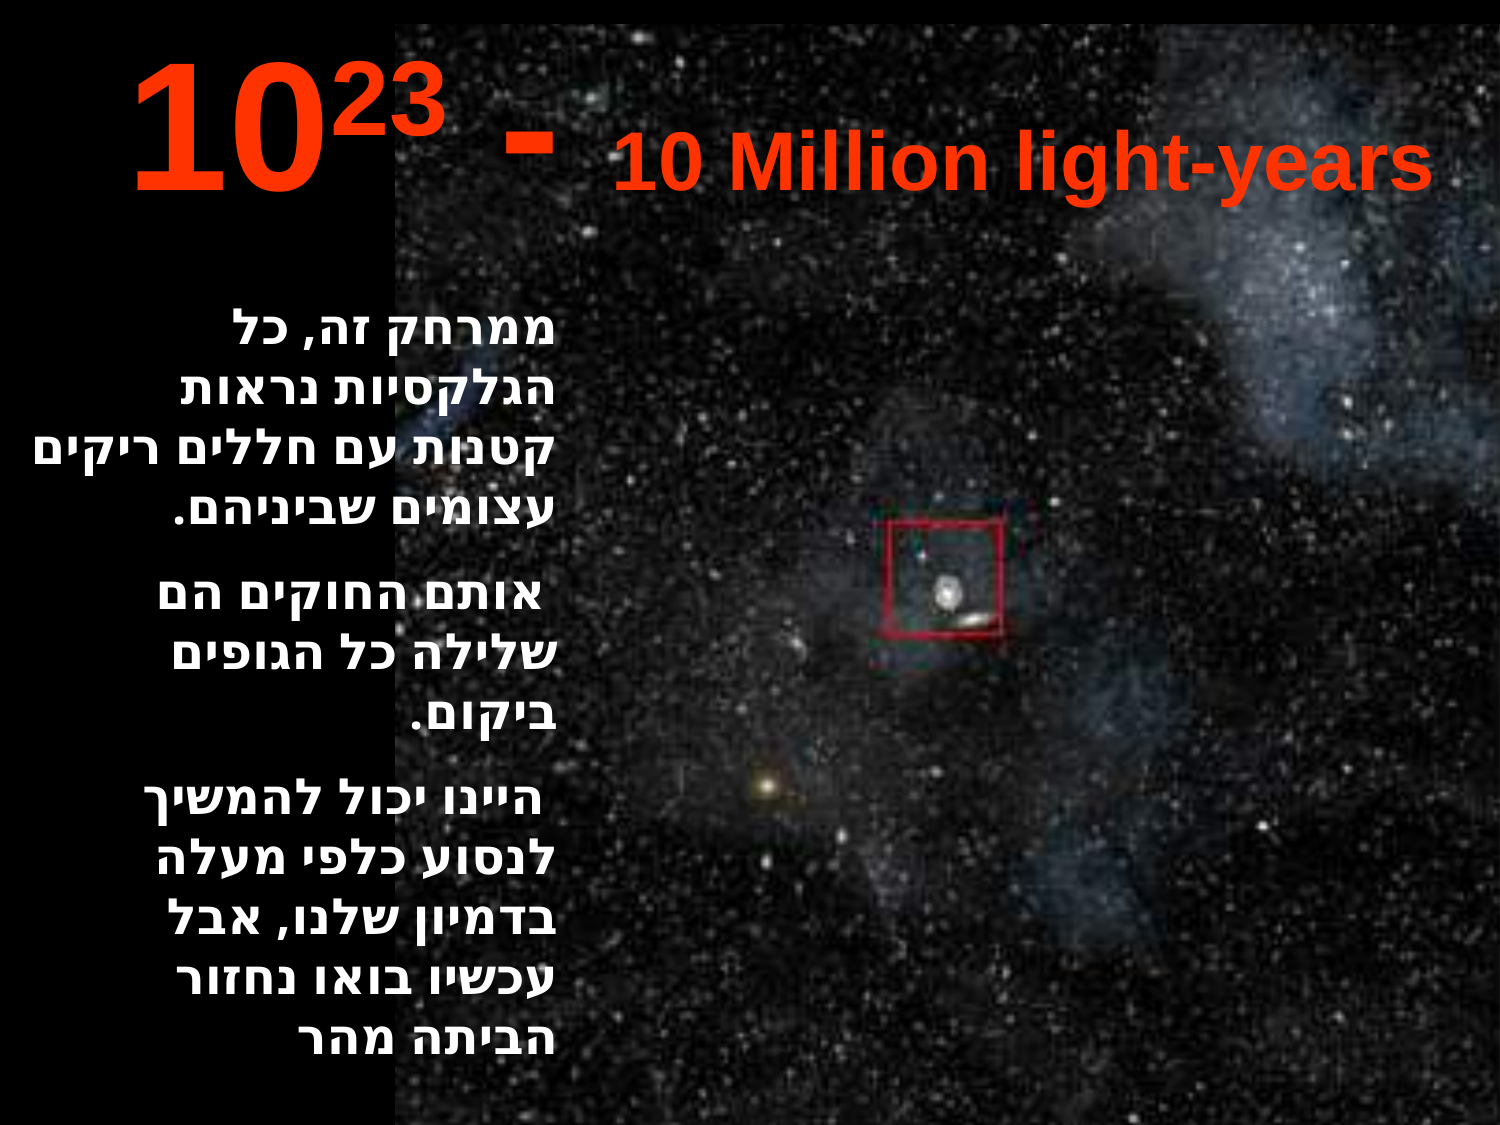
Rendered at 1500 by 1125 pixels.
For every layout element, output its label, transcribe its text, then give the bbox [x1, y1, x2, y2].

text_box 1023 - 10 Million light-years [111, 0, 1451, 235]
text_box ממרחק זה, כל הגלקסיות נראות קטנות עם חללים ריקים עצומים שביניהם. אותם החוקים הם שלילה כל הגופים ביקום. היינו יכול להמשיך לנסוע כלפי מעלה בדמיון שלנו, אבל עכשיו בואו נחזור הביתה מהר [12, 287, 390, 1073]
picture [395, 24, 1500, 1125]
